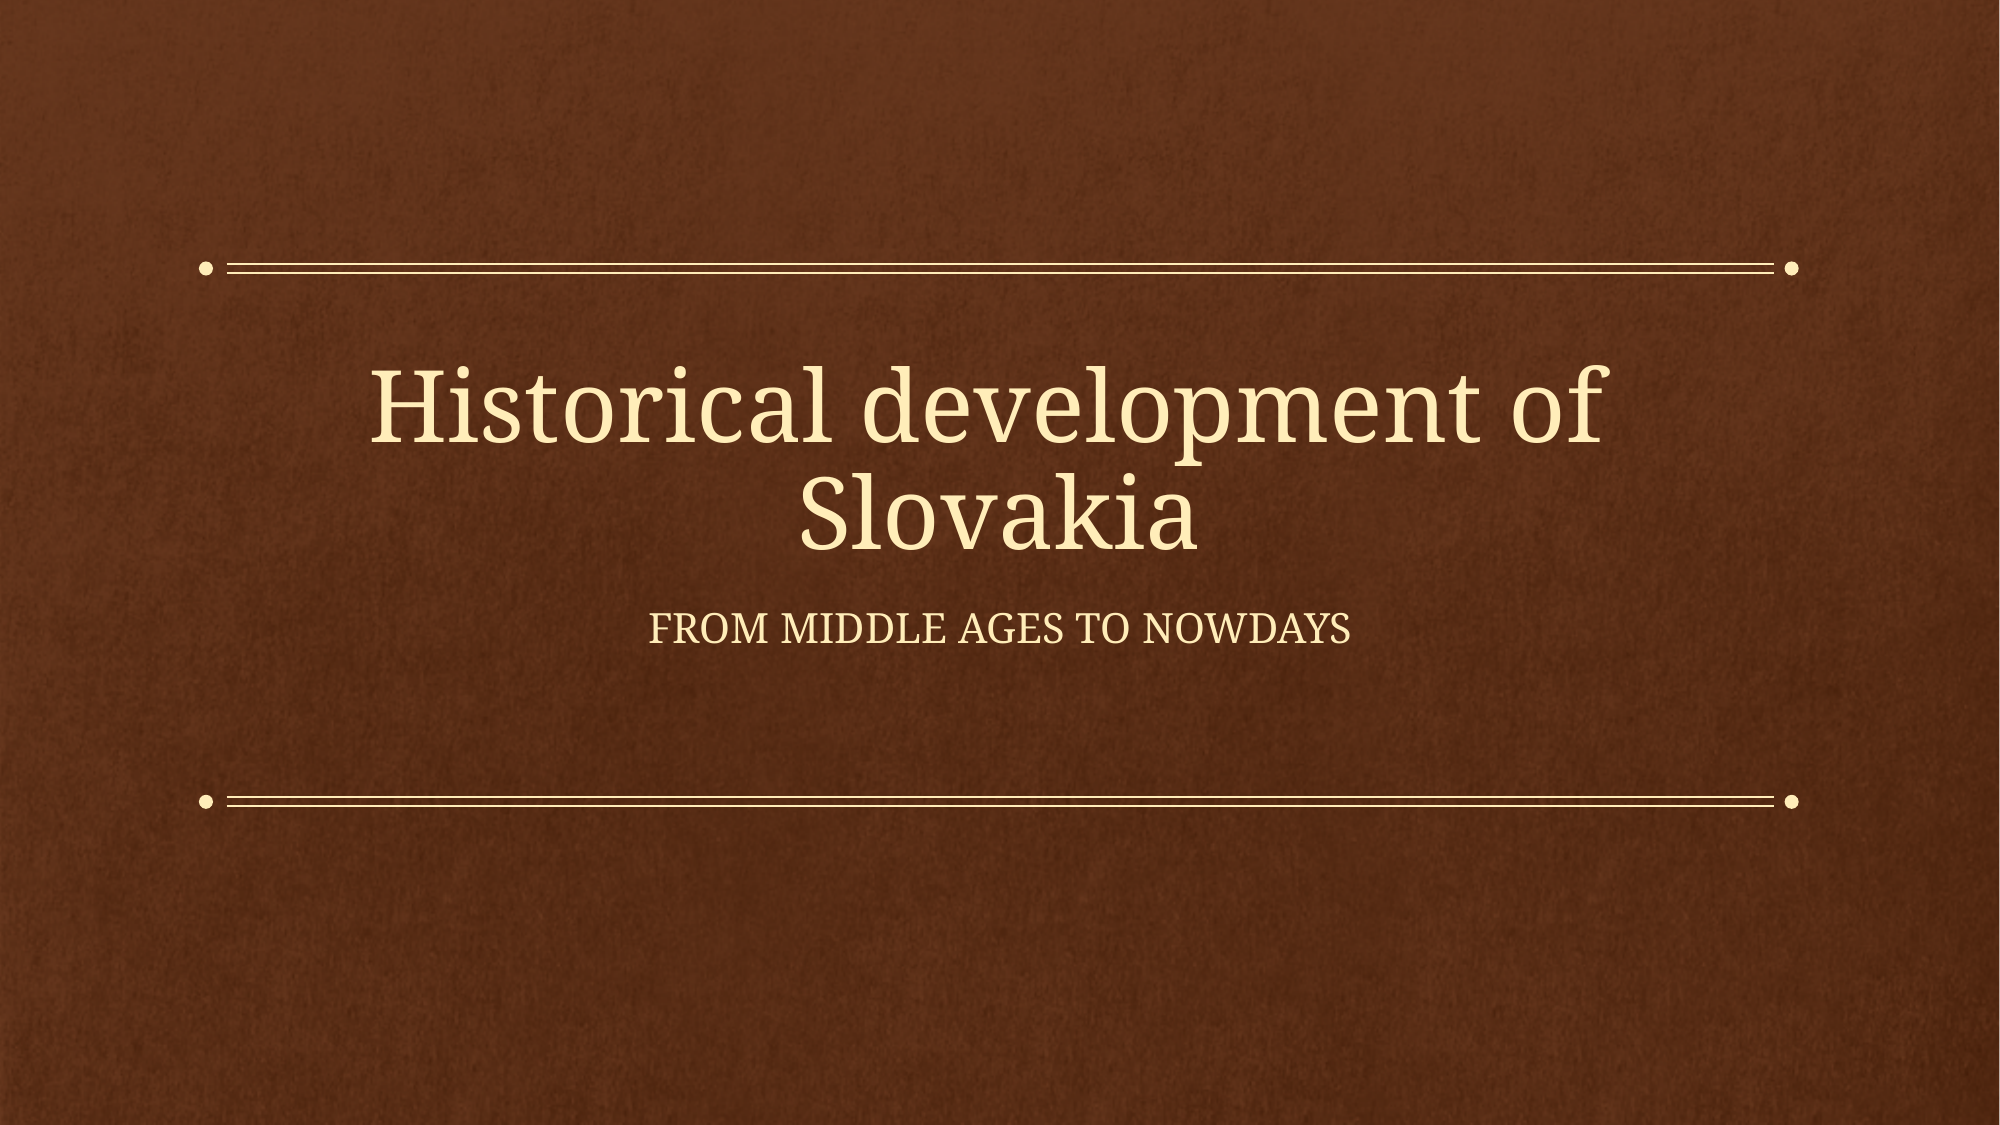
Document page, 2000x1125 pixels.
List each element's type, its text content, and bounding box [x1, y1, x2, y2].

subtitle From middle ages to nowdays [226, 599, 1774, 763]
title Historical development of Slovakia [225, 312, 1774, 580]
